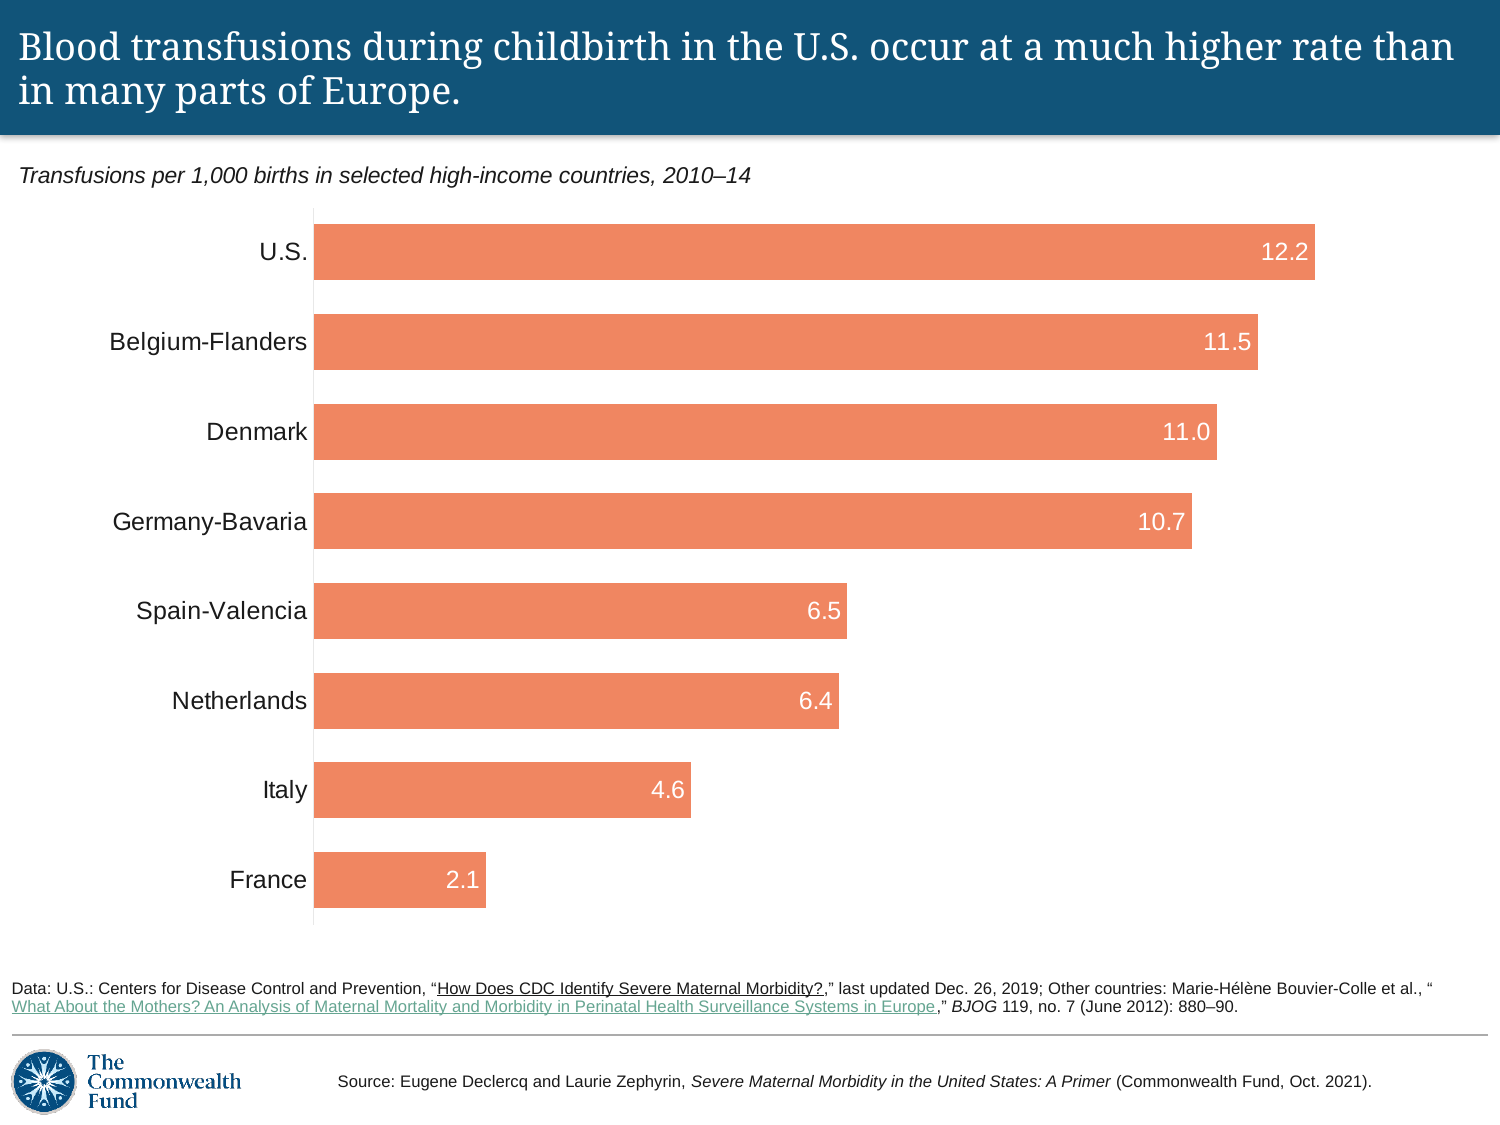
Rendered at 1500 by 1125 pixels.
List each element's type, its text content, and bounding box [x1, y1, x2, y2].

title Blood transfusions during childbirth in the U.S. occur at a much higher rate than in many parts of Europe. [18, 0, 1495, 135]
chart [11, 206, 1489, 927]
text_box Transfusions per 1,000 births in selected high-income countries, 2010–14 [18, 160, 839, 202]
list Data: U.S.: Centers for Disease Control and Prevention, “How Does CDC Identify Severe Maternal Morbidity?,” last updated Dec. 26, 2019; Other countries: Marie-Hélène Bouvier-Colle et al., “What About the Mothers? An Analysis of Maternal Mortality and Morbidity in Perinatal Health Surveillance Systems in Europe,” BJOG 119, no. 7 (June 2012): 880–90. [11, 934, 1489, 1016]
picture [5, 1040, 248, 1118]
